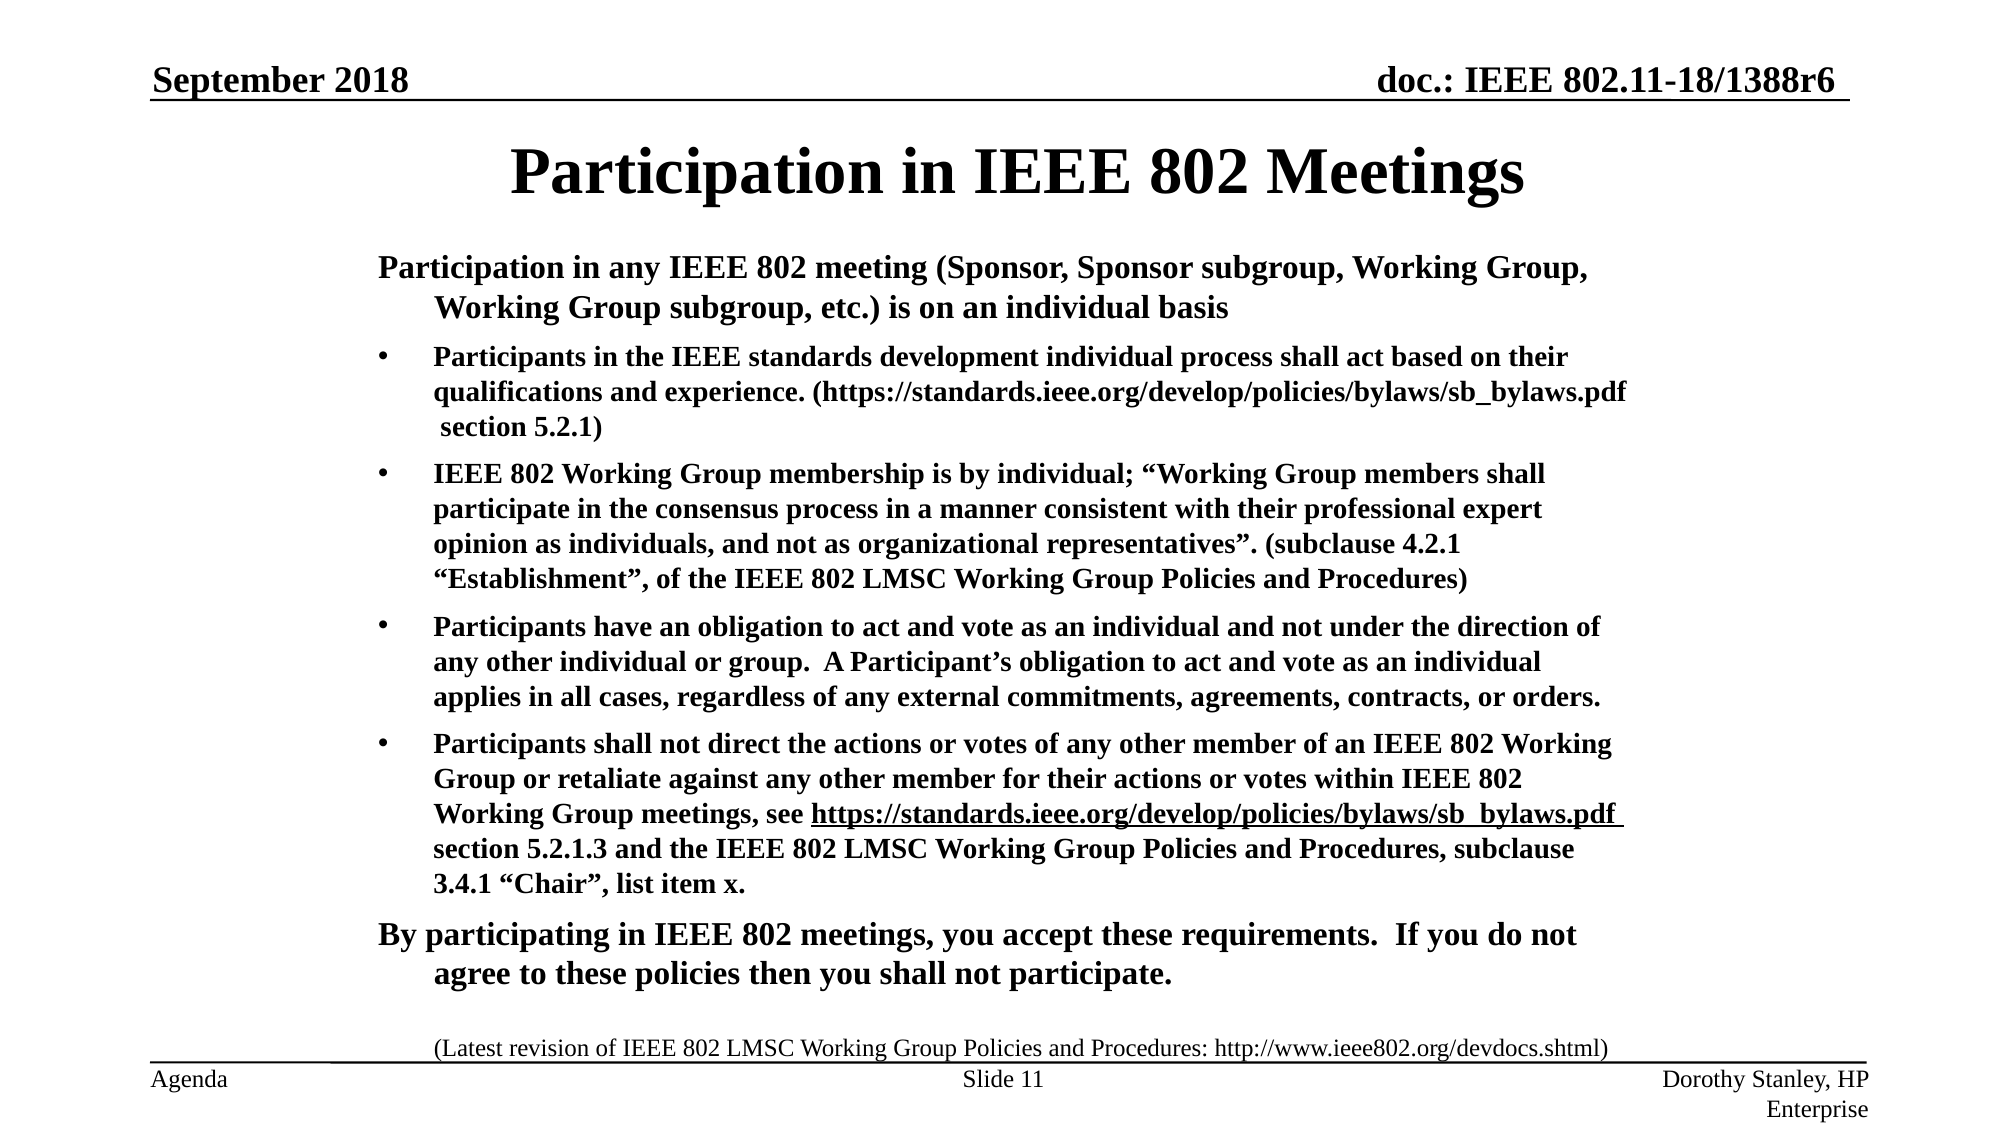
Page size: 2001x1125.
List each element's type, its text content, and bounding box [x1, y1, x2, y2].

text_box Participation in any IEEE 802 meeting (Sponsor, Sponsor subgroup, Working Group, Working Group subgroup, etc.) is on an individual basis Participants in the IEEE standards development individual process shall act based on their qualifications and experience. (https://standards.ieee.org/develop/policies/bylaws/sb_bylaws.pdf section 5.2.1) IEEE 802 Working Group membership is by individual; “Working Group members shall participate in the consensus process in a manner consistent with their professional expert opinion as individuals, and not as organizational representatives”. (subclause 4.2.1 “Establishment”, of the IEEE 802 LMSC Working Group Policies and Procedures) Participants have an obligation to act and vote as an individual and not under the direction of any other individual or group. A Participant’s obligation to act and vote as an individual applies in all cases, regardless of any external commitments, agreements, contracts, or orders. Participants shall not direct the actions or votes of any other member of an IEEE 802 Working Group or retaliate against any other member for their actions or votes within IEEE 802 Working Group meetings, see https://standards.ieee.org/develop/policies/bylaws/sb_bylaws.pdf section 5.2.1.3 and the IEEE 802 LMSC Working Group Policies and Procedures, subclause 3.4.1 “Chair”, list item x. By participating in IEEE 802 meetings, you accept these requirements. If you do not agree to these policies then you shall not participate. (Latest revision of IEEE 802 LMSC Working Group Policies and Procedures: http://www.ieee802.org/devdocs.shtml) [362, 237, 1650, 995]
text_box Slide 11 [962, 1062, 1050, 1122]
title Participation in IEEE 802 Meetings [362, 72, 1675, 263]
footer Dorothy Stanley, HP Enterprise [1609, 1062, 1869, 1093]
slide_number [152, 54, 567, 100]
